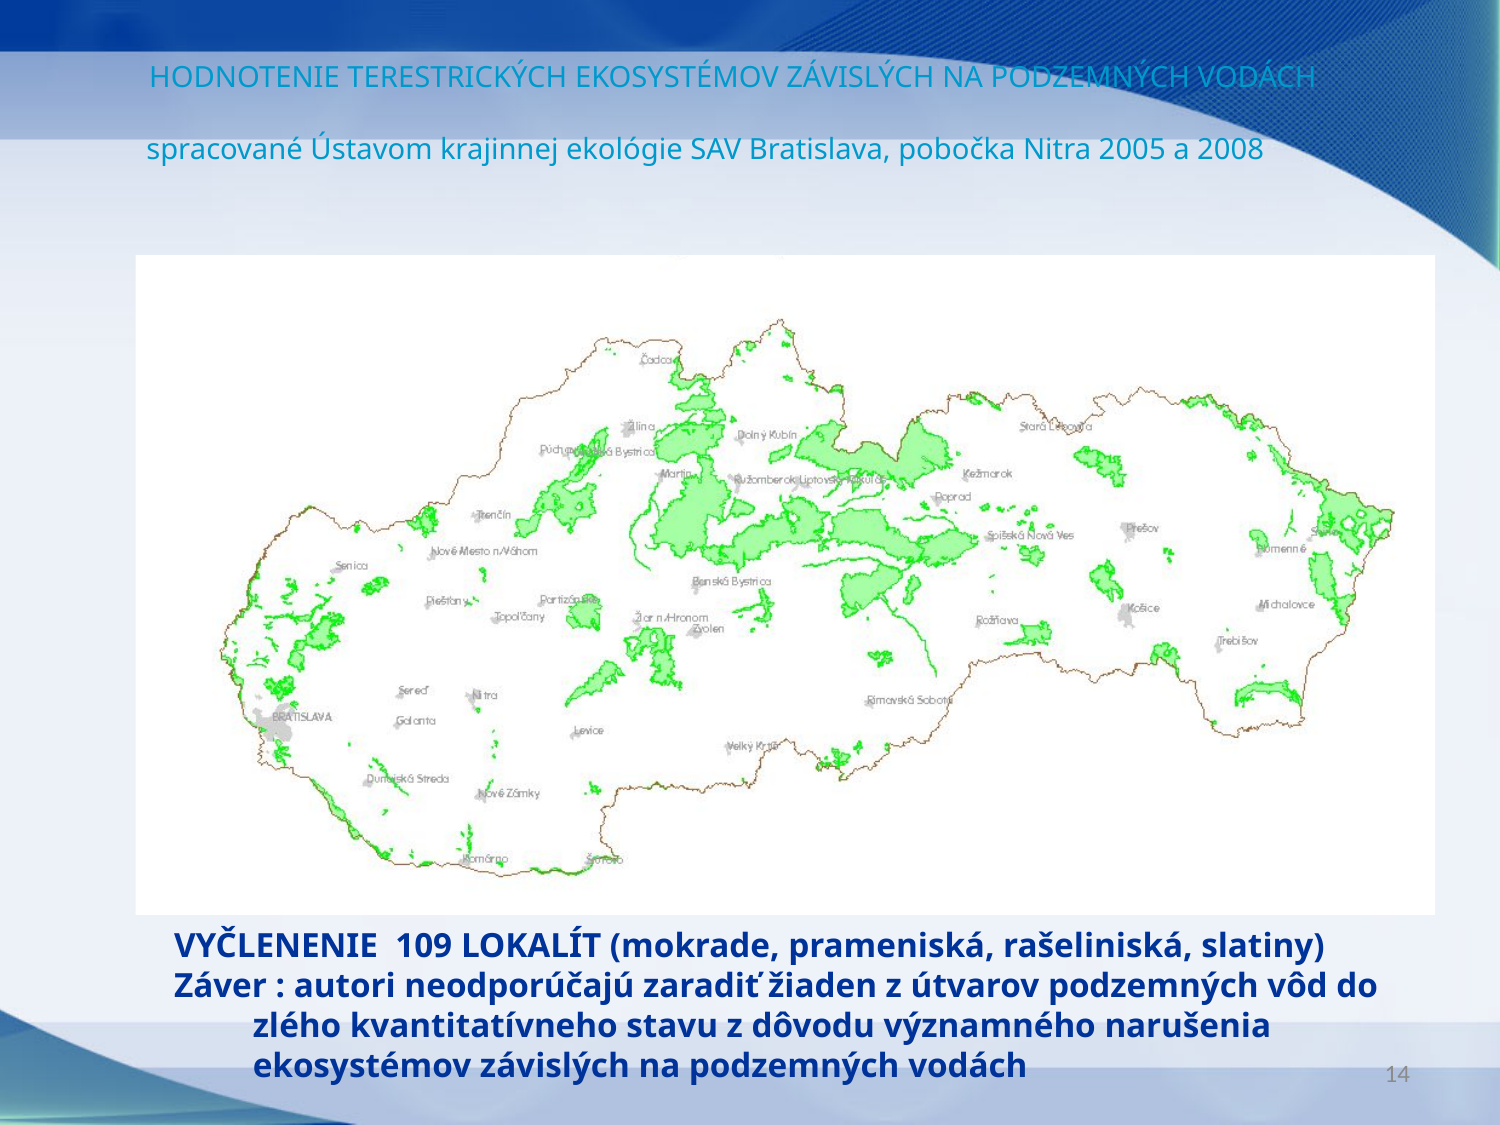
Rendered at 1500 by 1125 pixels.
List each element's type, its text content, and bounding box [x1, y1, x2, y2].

slide_number 14 [1074, 1042, 1425, 1103]
text_box HODNOTENIE TERESTRICKÝCH EKOSYSTÉMOV ZÁVISLÝCH NA PODZEMNÝCH VODÁCH spracované Ústavom krajinnej ekológie SAV Bratislava, pobočka Nitra 2005 a 2008 [123, 42, 1436, 208]
picture [0, 0, 1500, 1125]
text_box VYČLENENIE 109 LOKALÍT (mokrade, prameniská, rašeliniská, slatiny) Záver : autori neodporúčajú zaradiť žiaden z útvarov podzemných vôd do zlého kvantitatívneho stavu z dôvodu významného narušenia ekosystémov závislých na podzemných vodách [159, 923, 1424, 1092]
